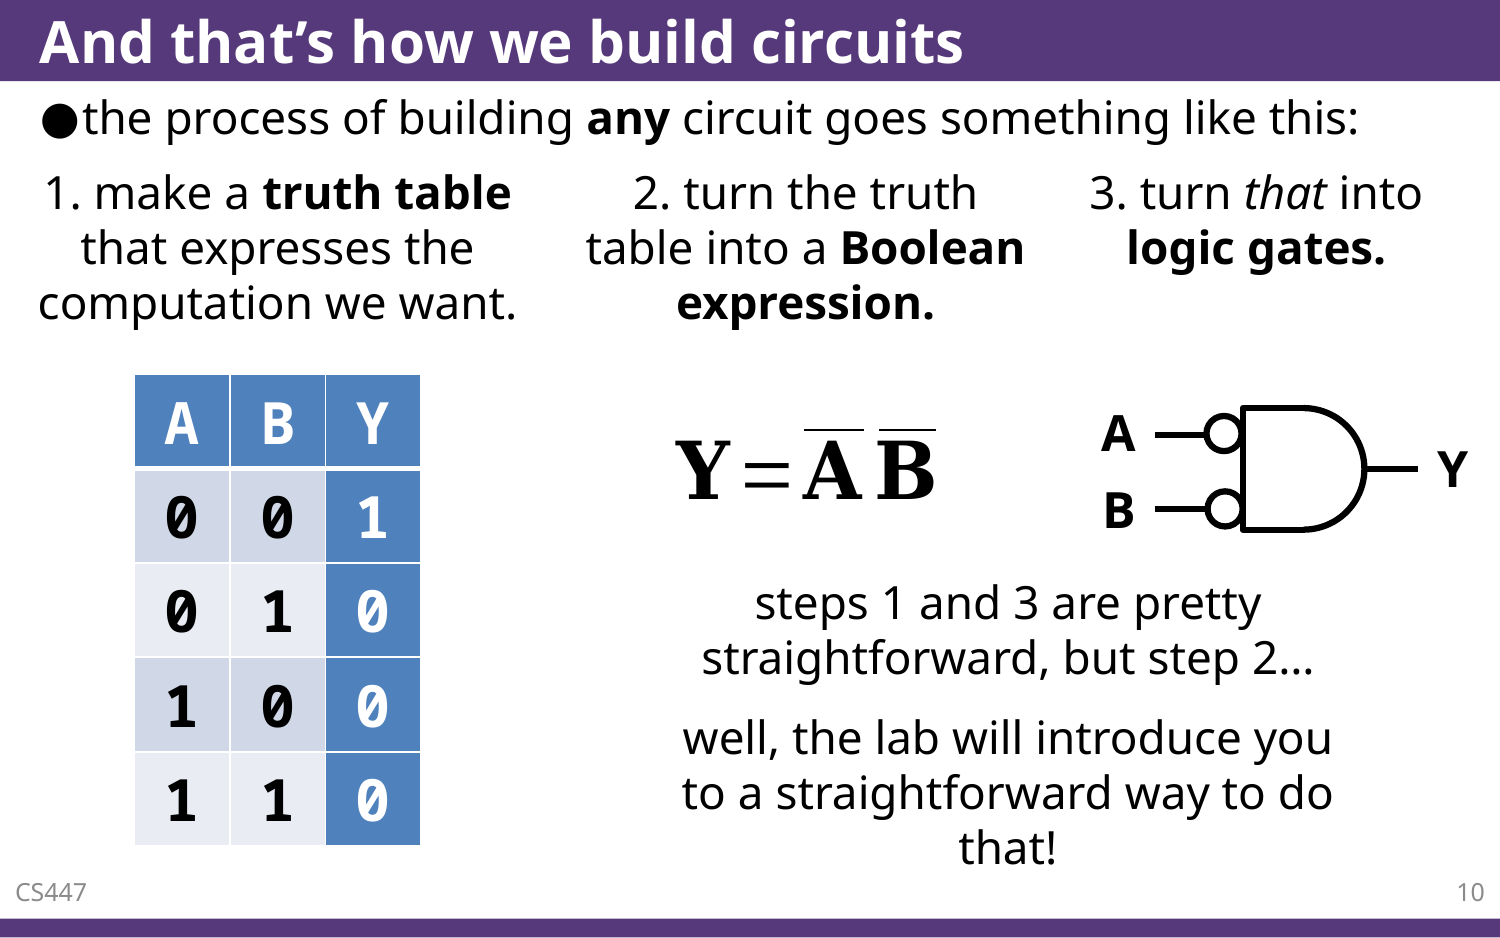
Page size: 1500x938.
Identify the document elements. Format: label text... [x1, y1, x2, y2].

slide_number 10 [1387, 868, 1500, 919]
table_cell 0 [135, 471, 229, 562]
text_box Y [1424, 430, 1488, 506]
text_box B [1055, 470, 1152, 546]
table_cell 1 [231, 564, 325, 656]
text_box 2. turn the truth table into a Boolean expression. [568, 156, 1043, 336]
table_cell 0 [326, 753, 420, 845]
list the process of building any circuit goes something like this: [24, 81, 1500, 167]
text_box 1. make a truth table that expresses the computation we want. [19, 156, 537, 336]
table_cell 1 [326, 471, 420, 562]
text_box steps 1 and 3 are pretty straightforward, but step 2… [671, 566, 1345, 692]
table_cell 0 [326, 658, 420, 751]
table_header B [231, 375, 325, 466]
table_cell 1 [135, 753, 229, 845]
table_cell 0 [231, 471, 325, 562]
text_box 3. turn that into logic gates. [1037, 156, 1475, 281]
text_box A [1055, 393, 1152, 469]
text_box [1154, 407, 1419, 530]
table_cell 1 [135, 658, 229, 751]
text_box well, the lab will introduce you to a straightforward way to do that! [650, 701, 1366, 881]
table_cell 0 [135, 564, 229, 656]
table_cell 0 [326, 564, 420, 656]
table_cell 1 [231, 753, 325, 845]
title And that’s how we build circuits [24, 0, 1500, 81]
table_cell 0 [231, 658, 325, 751]
footer CS447 [0, 868, 200, 919]
table_header Y [326, 375, 420, 466]
table_header A [135, 375, 229, 466]
